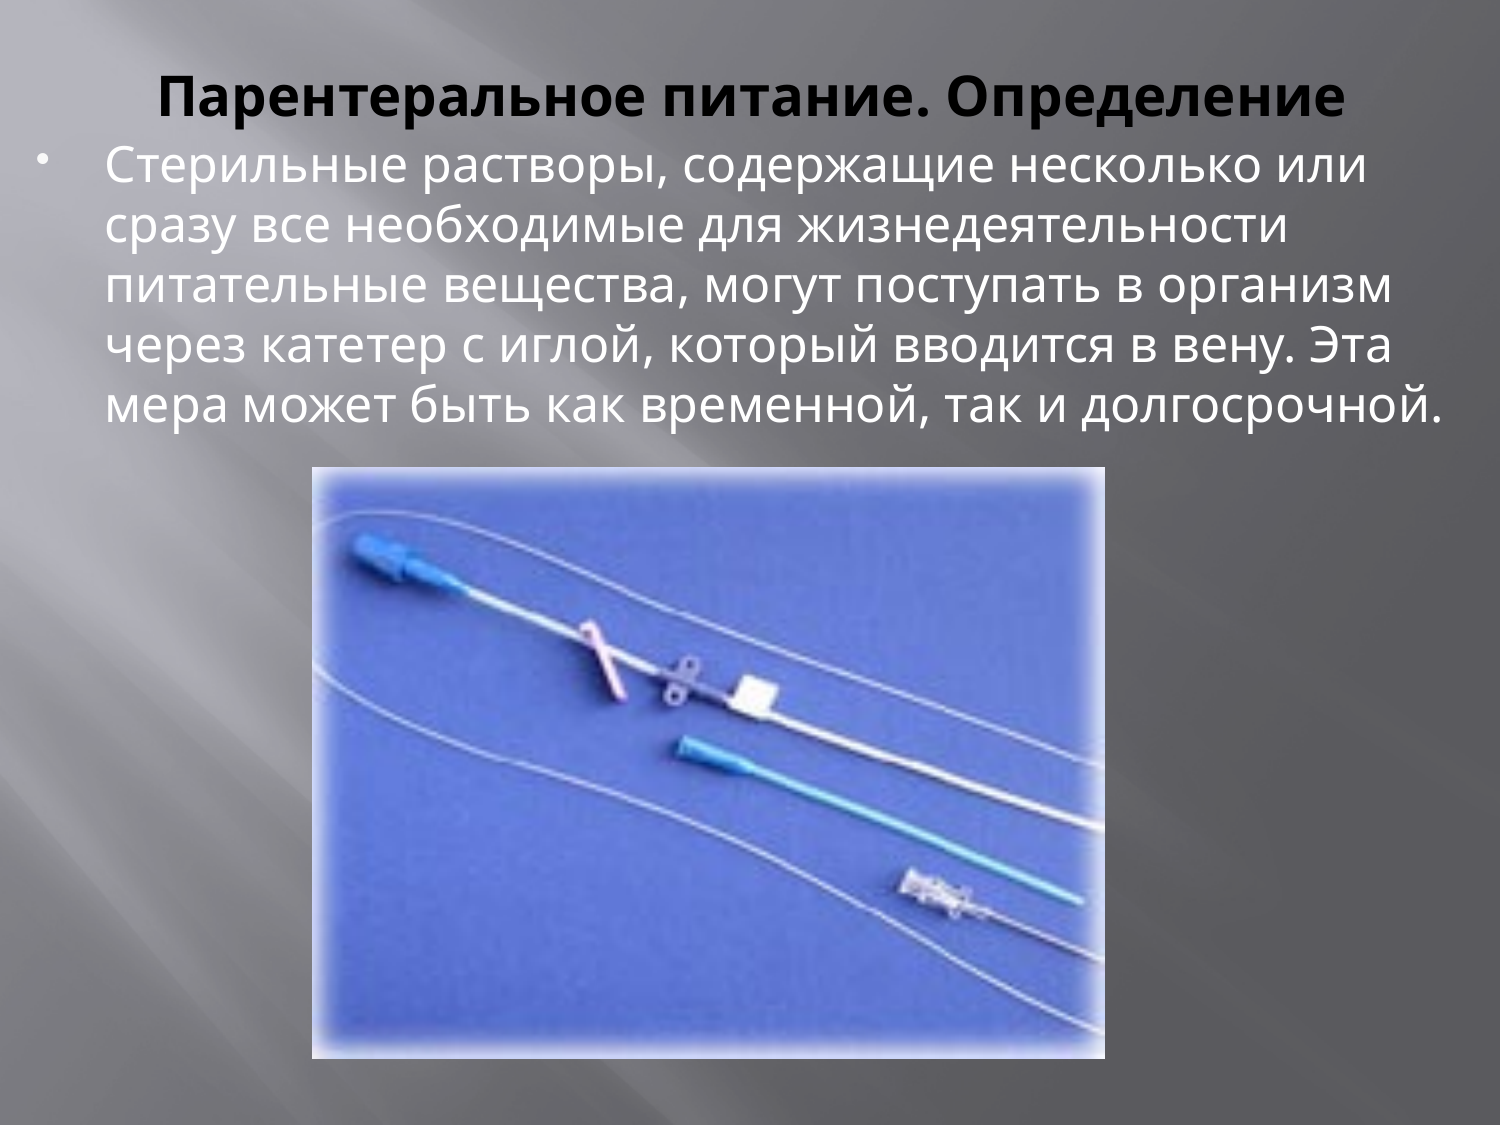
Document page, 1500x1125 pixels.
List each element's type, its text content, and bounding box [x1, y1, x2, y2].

title Парентеральное питание. Определение [76, 0, 1427, 125]
list Стерильные растворы, содержащие несколько или сразу все необходимые для жизнедеятельности питательные вещества, могут поступать в организм через катетер с иглой, который вводится в вену. Эта мера может быть как временной, так и долгосрочной. [0, 125, 1500, 868]
picture [312, 467, 1105, 1059]
